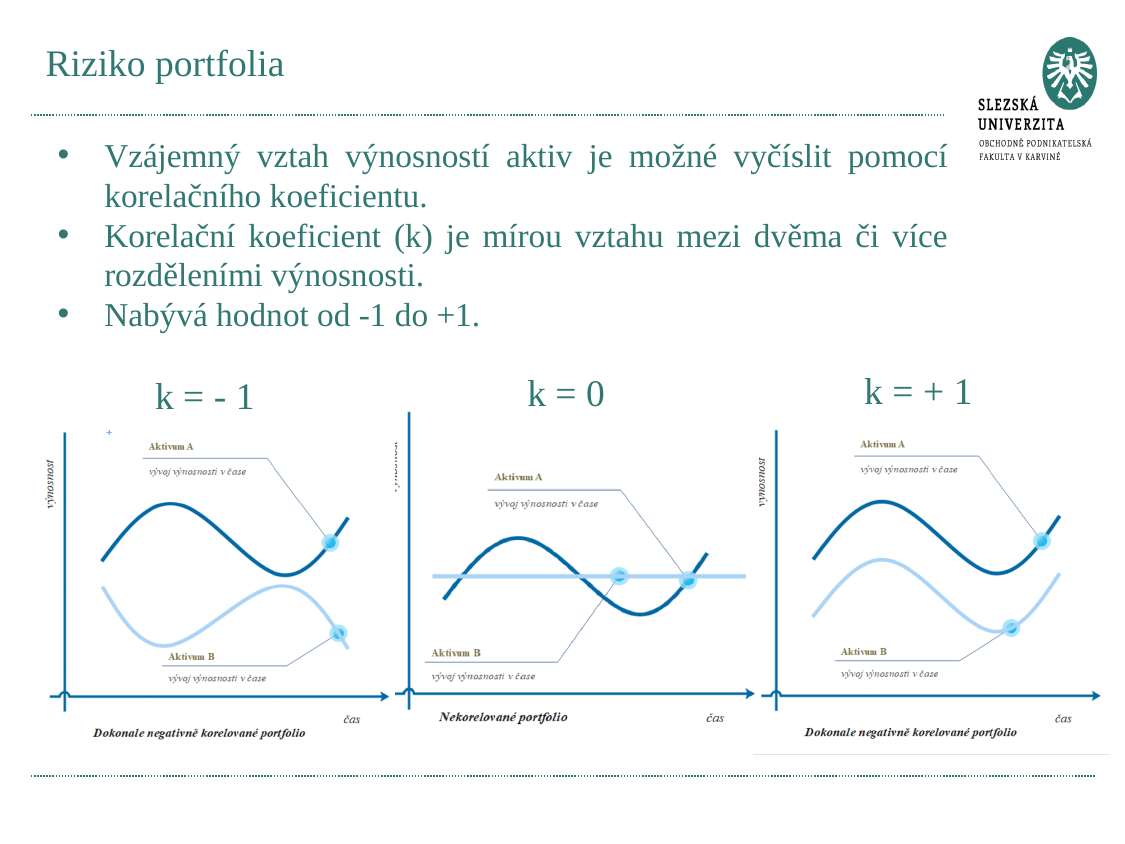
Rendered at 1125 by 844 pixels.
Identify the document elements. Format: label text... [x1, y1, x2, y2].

text_box Vzájemný vztah výnosností aktiv je možné vyčíslit pomocí korelačního koeficientu. Korelační koeficient (k) je mírou vztahu mezi dvěma či více rozděleními výnosnosti. Nabývá hodnot od -1 do +1. [42, 126, 965, 341]
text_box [30, 359, 1111, 762]
title Riziko portfolia [30, 32, 764, 116]
picture [978, 37, 1097, 160]
